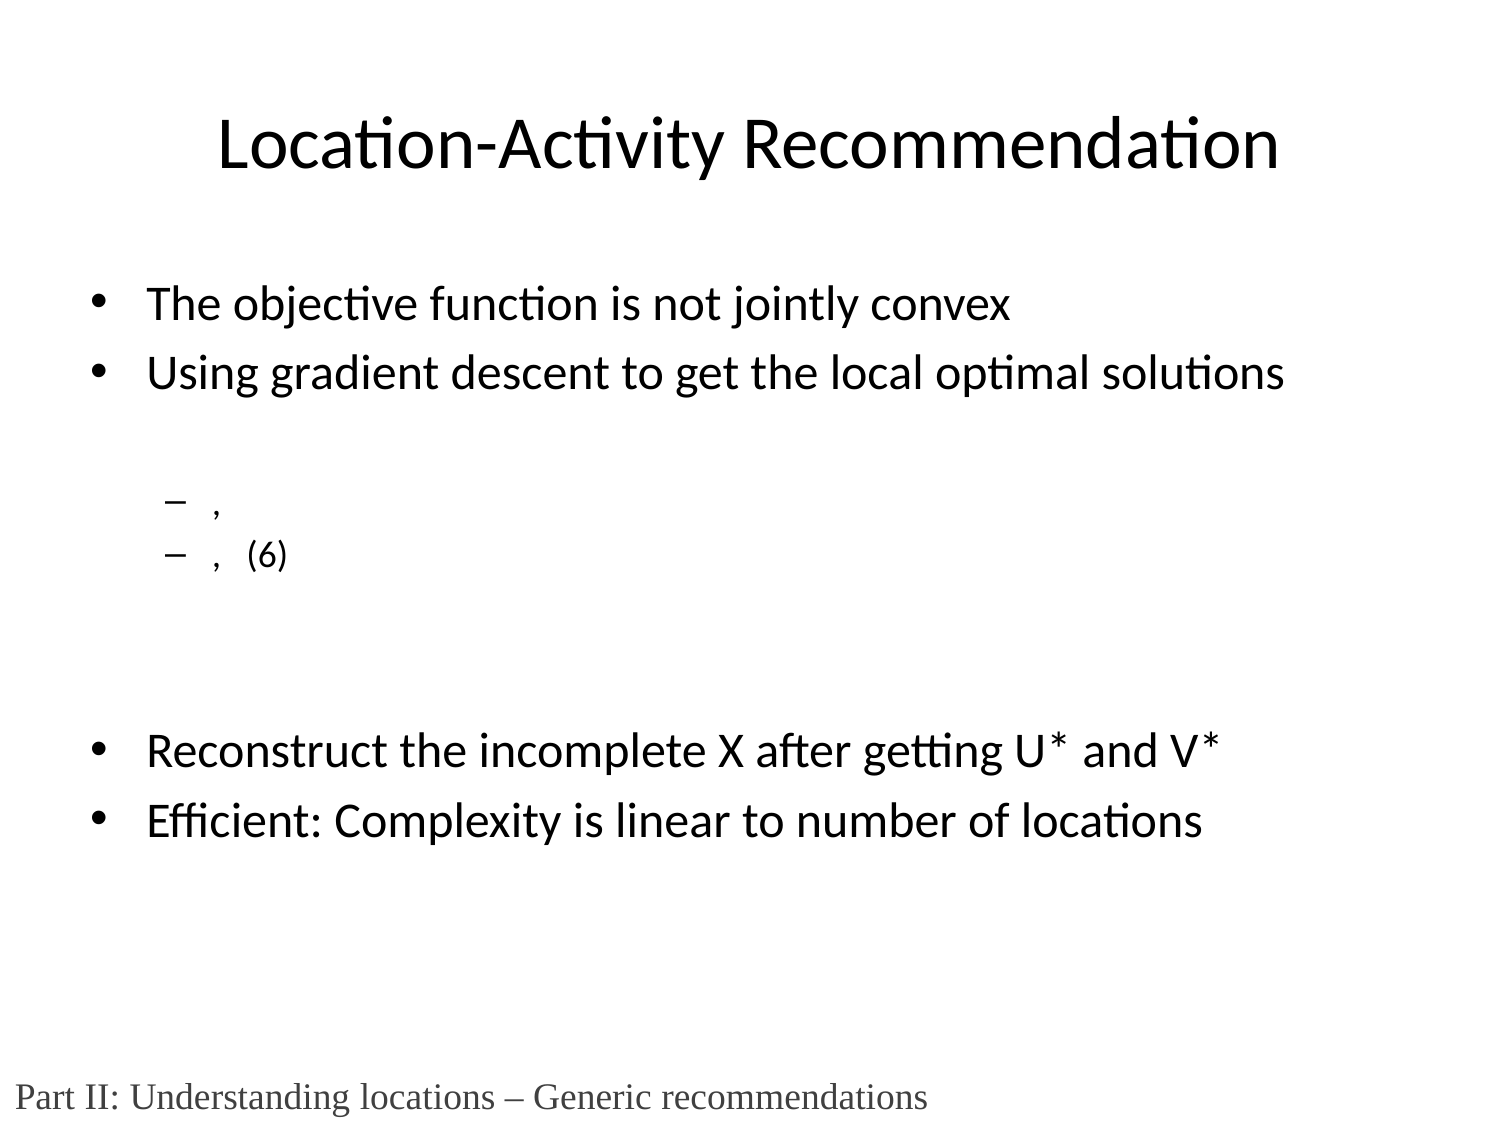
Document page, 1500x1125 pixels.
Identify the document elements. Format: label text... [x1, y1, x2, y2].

text_box Part II: Understanding locations – Generic recommendations [0, 1064, 1013, 1125]
title Location-Activity Recommendation [75, 45, 1425, 233]
